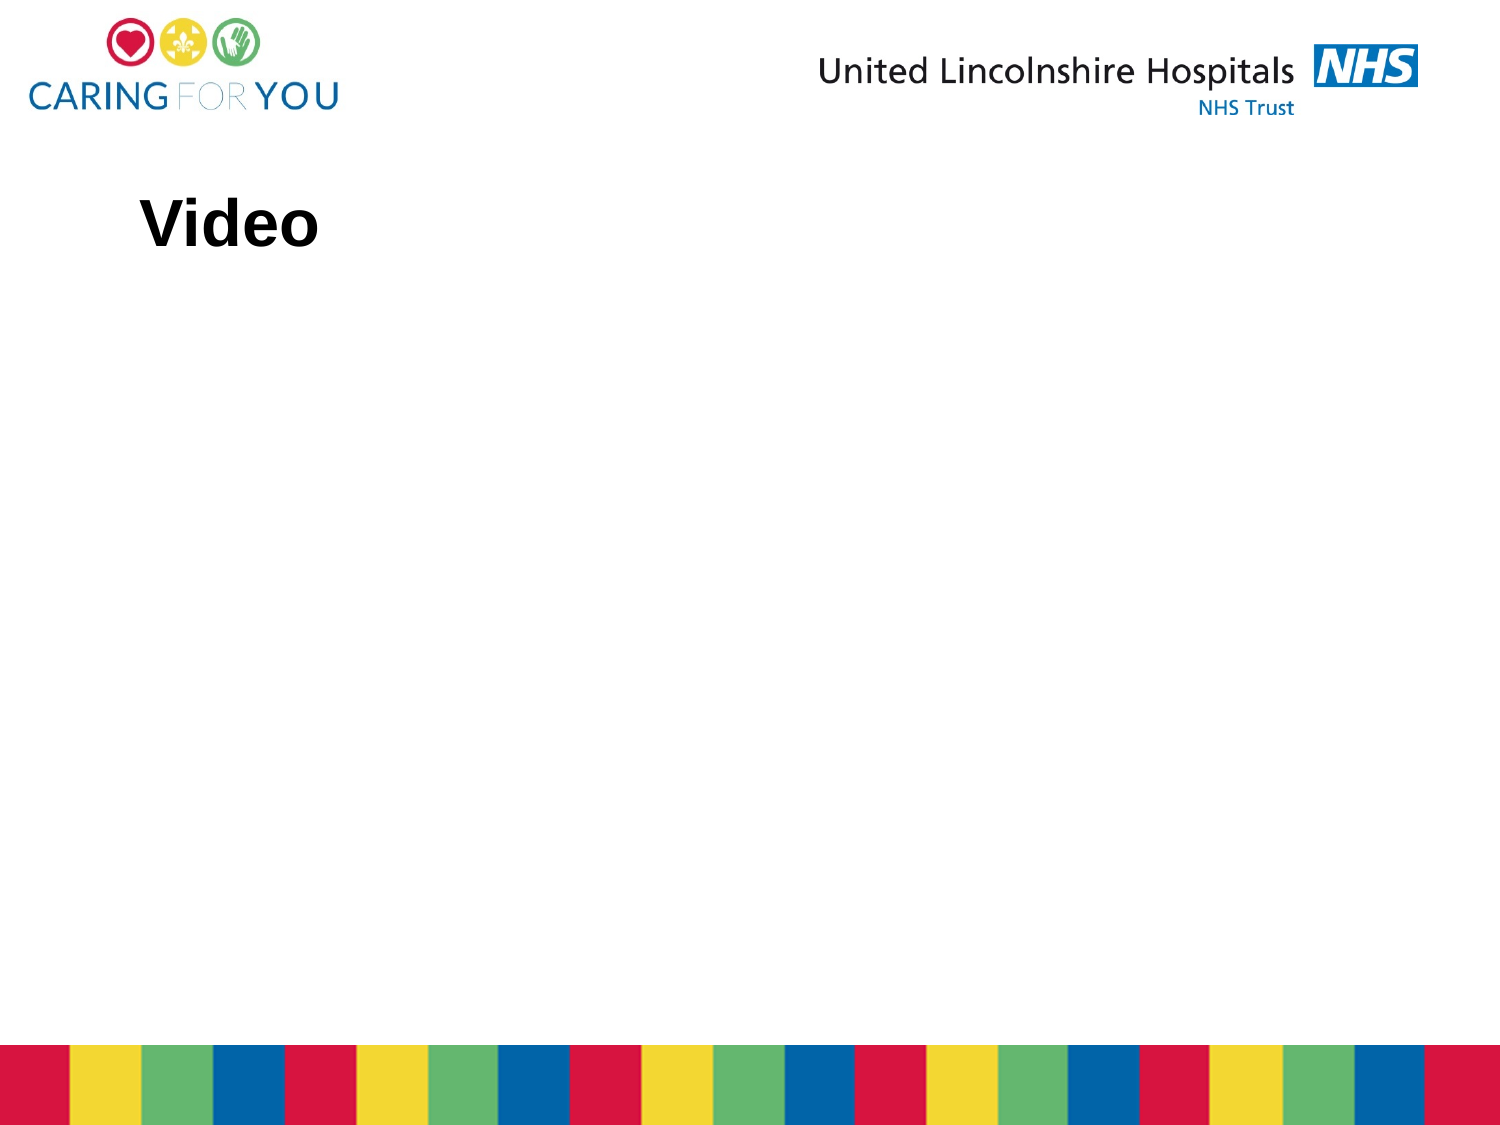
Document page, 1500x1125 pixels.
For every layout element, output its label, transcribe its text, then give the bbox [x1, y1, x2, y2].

picture [17, 11, 349, 116]
picture [0, 1045, 1500, 1125]
picture [820, 44, 1418, 115]
text_box Video [125, 172, 354, 268]
